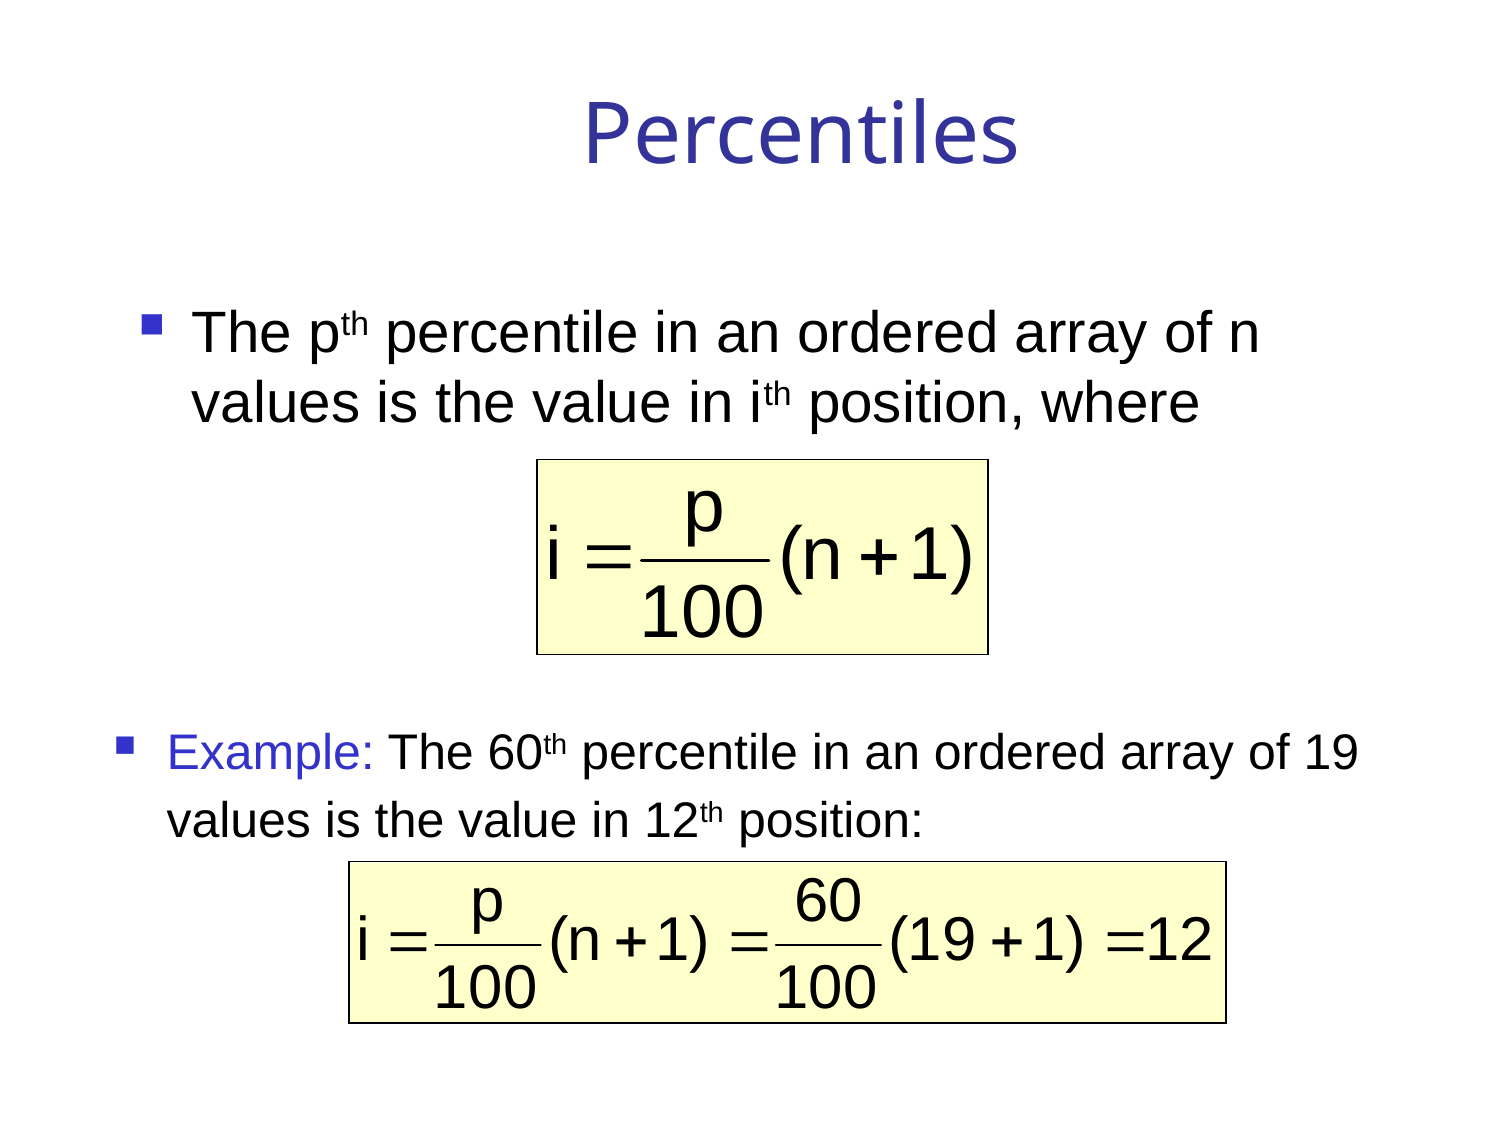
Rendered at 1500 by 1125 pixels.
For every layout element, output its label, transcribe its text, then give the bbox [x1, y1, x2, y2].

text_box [537, 460, 988, 654]
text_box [349, 862, 1226, 1023]
text_box Example: The 60th percentile in an ordered array of 19 values is the value in 12th position: [99, 712, 1425, 888]
title Percentiles [162, 62, 1441, 188]
list The pth percentile in an ordered array of n values is the value in ith position, where [125, 287, 1450, 463]
